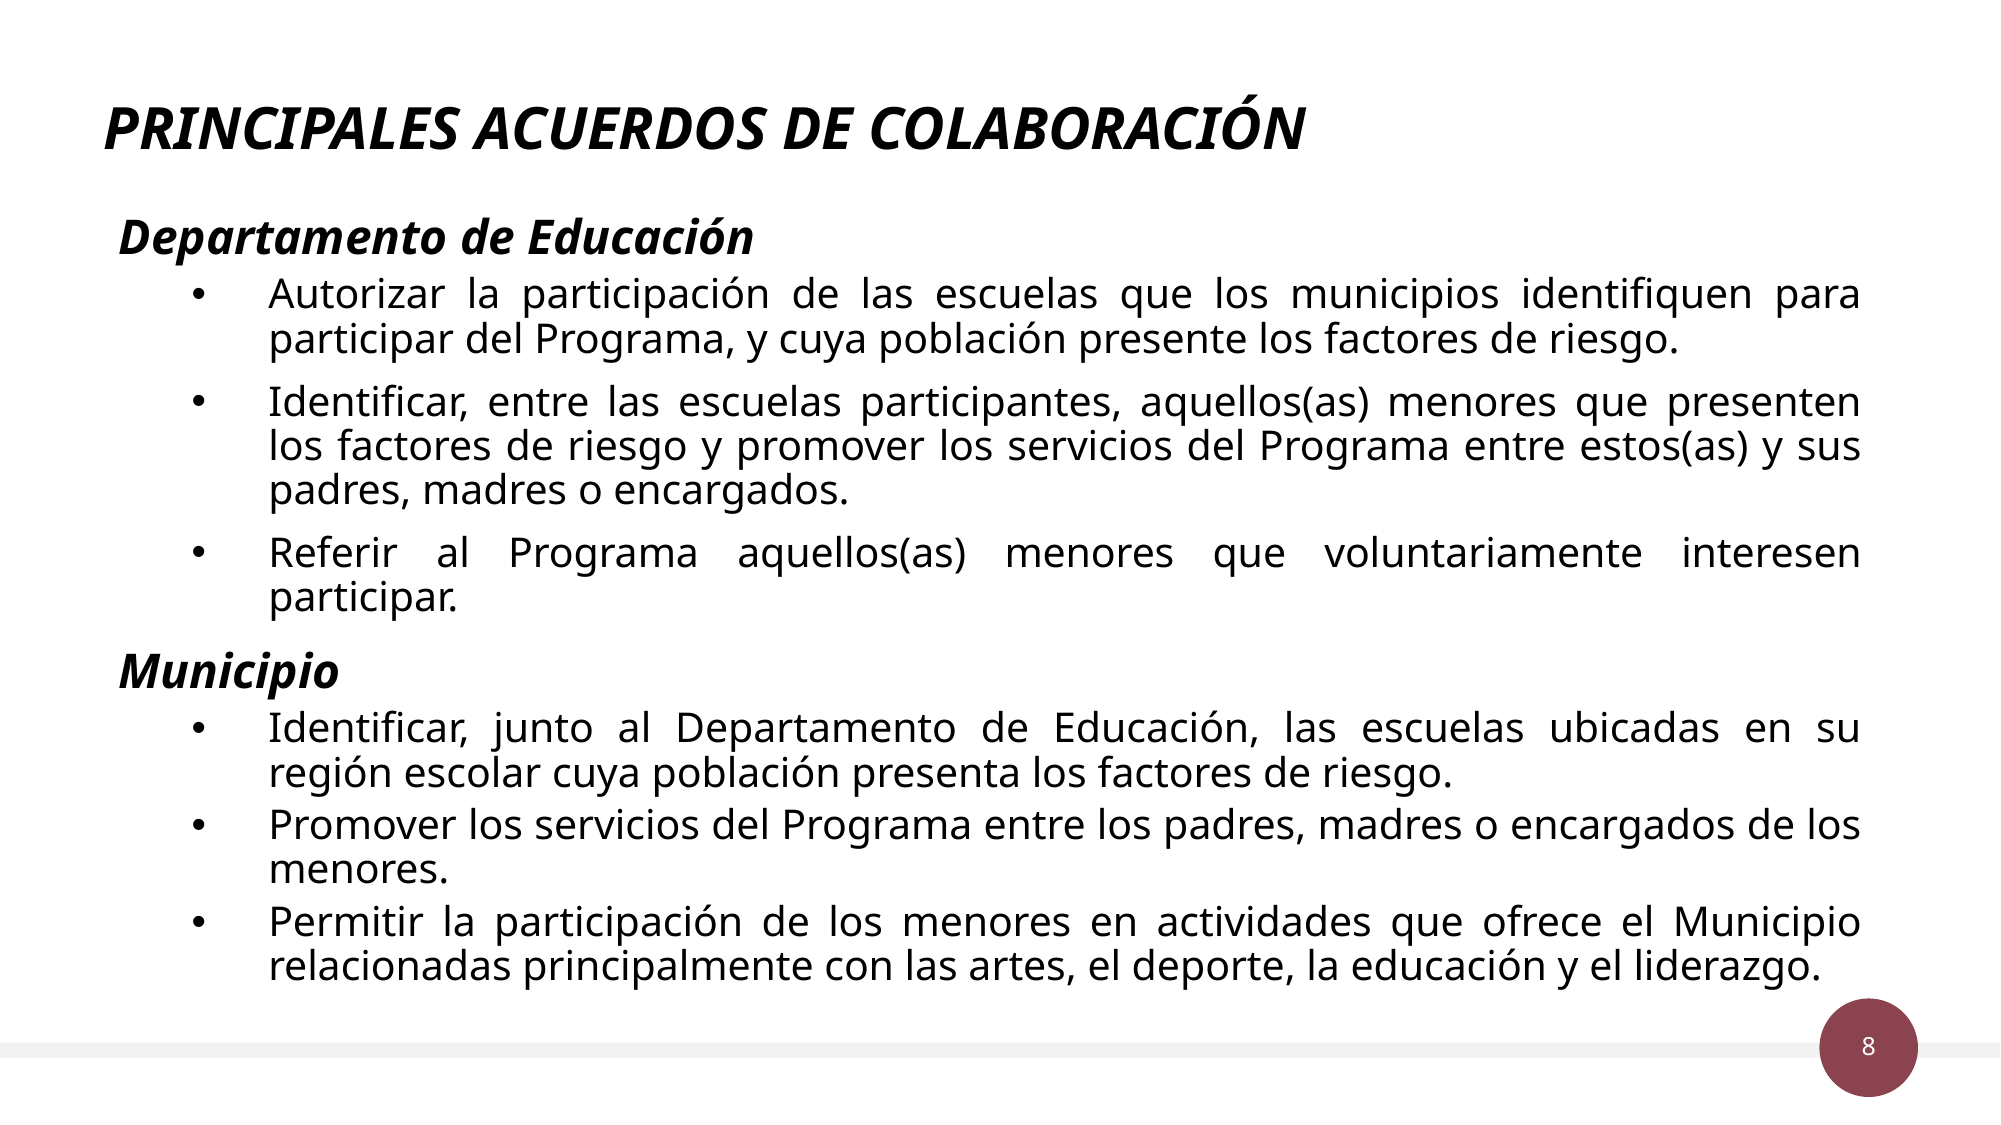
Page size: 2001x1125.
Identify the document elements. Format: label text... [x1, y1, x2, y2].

list Departamento de Educación Autorizar la participación de las escuelas que los municipios identifiquen para participar del Programa, y cuya población presente los factores de riesgo. Identificar, entre las escuelas participantes, aquellos(as) menores que presenten los factores de riesgo y promover los servicios del Programa entre estos(as) y sus padres, madres o encargados. Referir al Programa aquellos(as) menores que voluntariamente interesen participar. Municipio Identificar, junto al Departamento de Educación, las escuelas ubicadas en su región escolar cuya población presenta los factores de riesgo. Promover los servicios del Programa entre los padres, madres o encargados de los menores. Permitir la participación de los menores en actividades que ofrece el Municipio relacionadas principalmente con las artes, el deporte, la educación y el liderazgo. [103, 206, 1879, 1004]
title PRINCIPALES ACUERDOS DE COLABORACIÓN [103, 91, 1879, 206]
